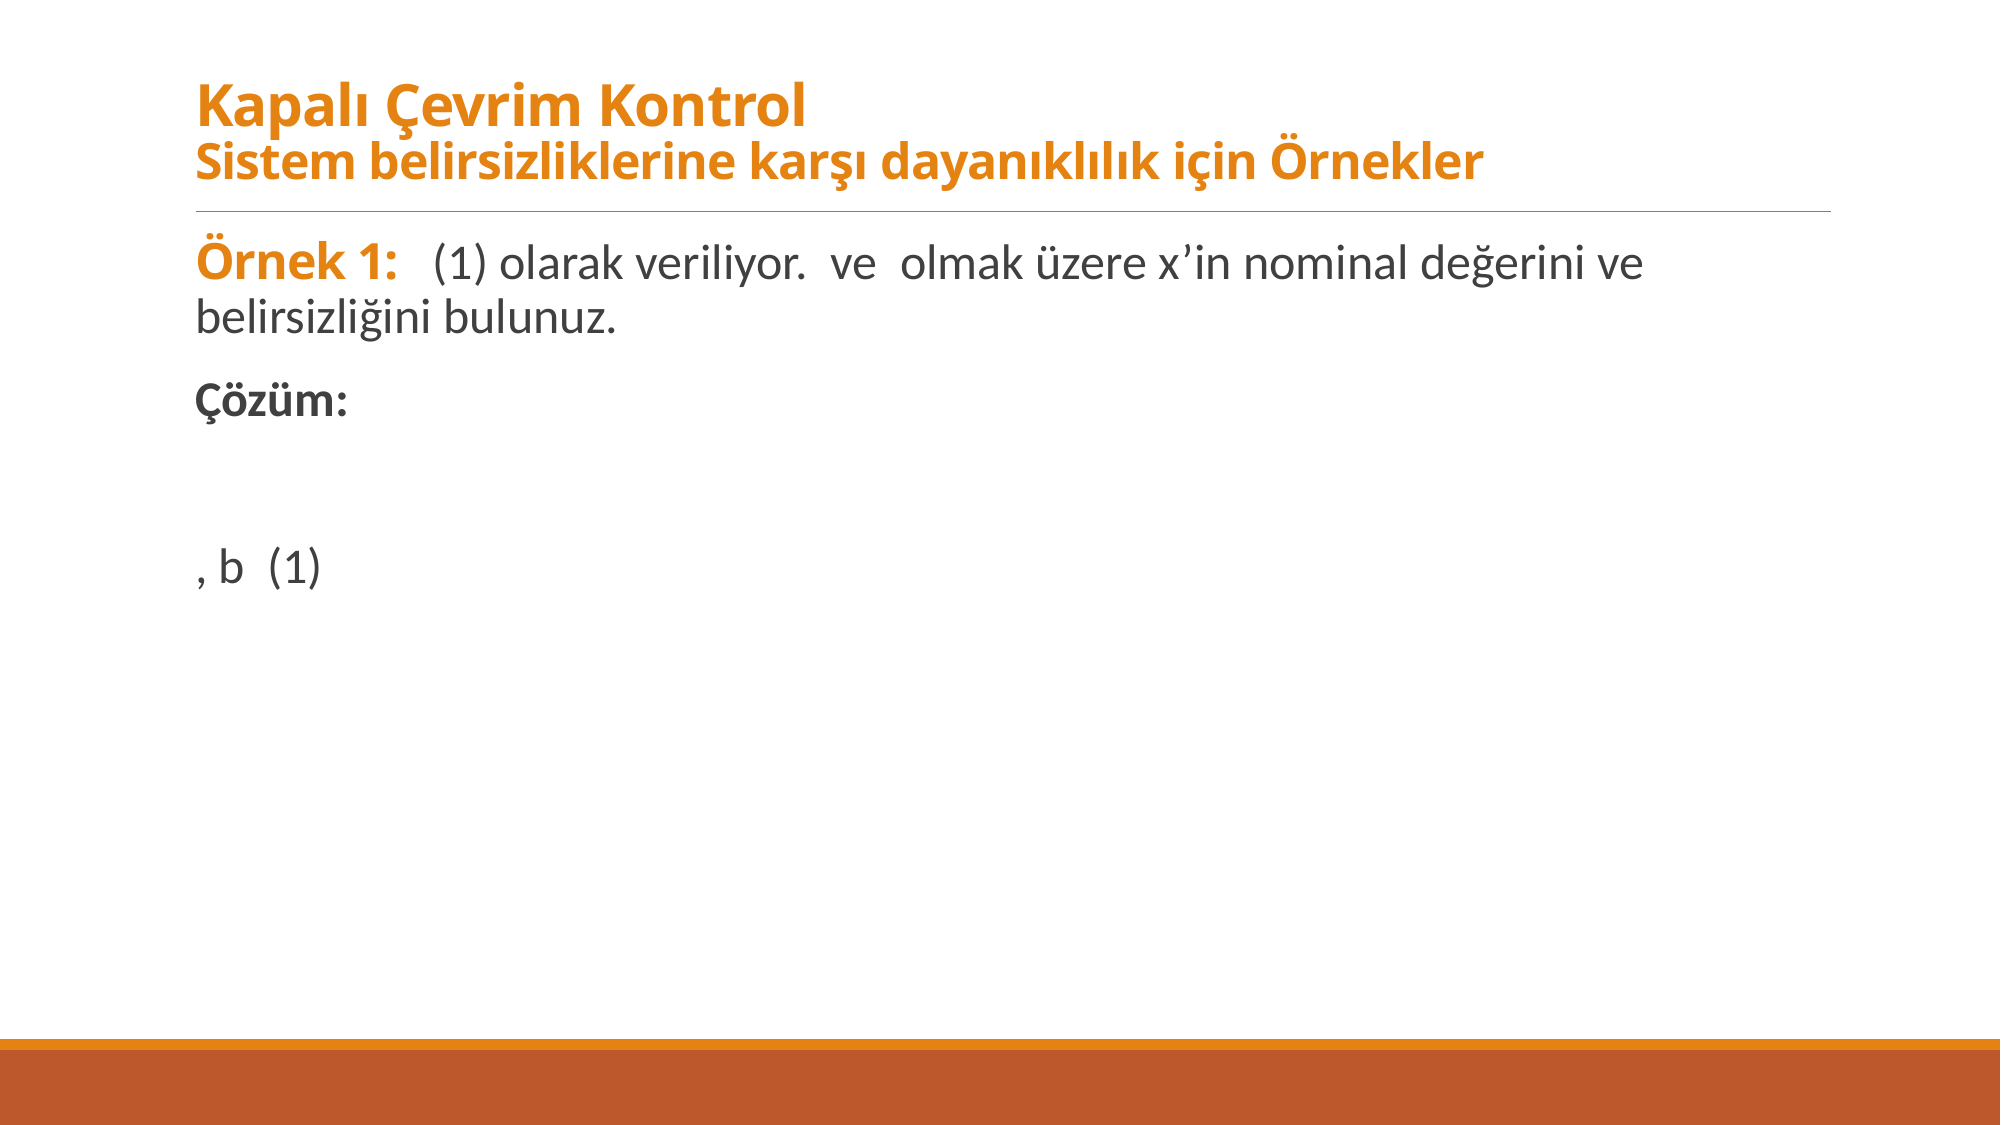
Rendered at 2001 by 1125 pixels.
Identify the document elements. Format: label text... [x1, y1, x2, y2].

title Kapalı Çevrim Kontrol Sistem belirsizliklerine karşı dayanıklılık için Örnekler [180, 47, 1830, 197]
